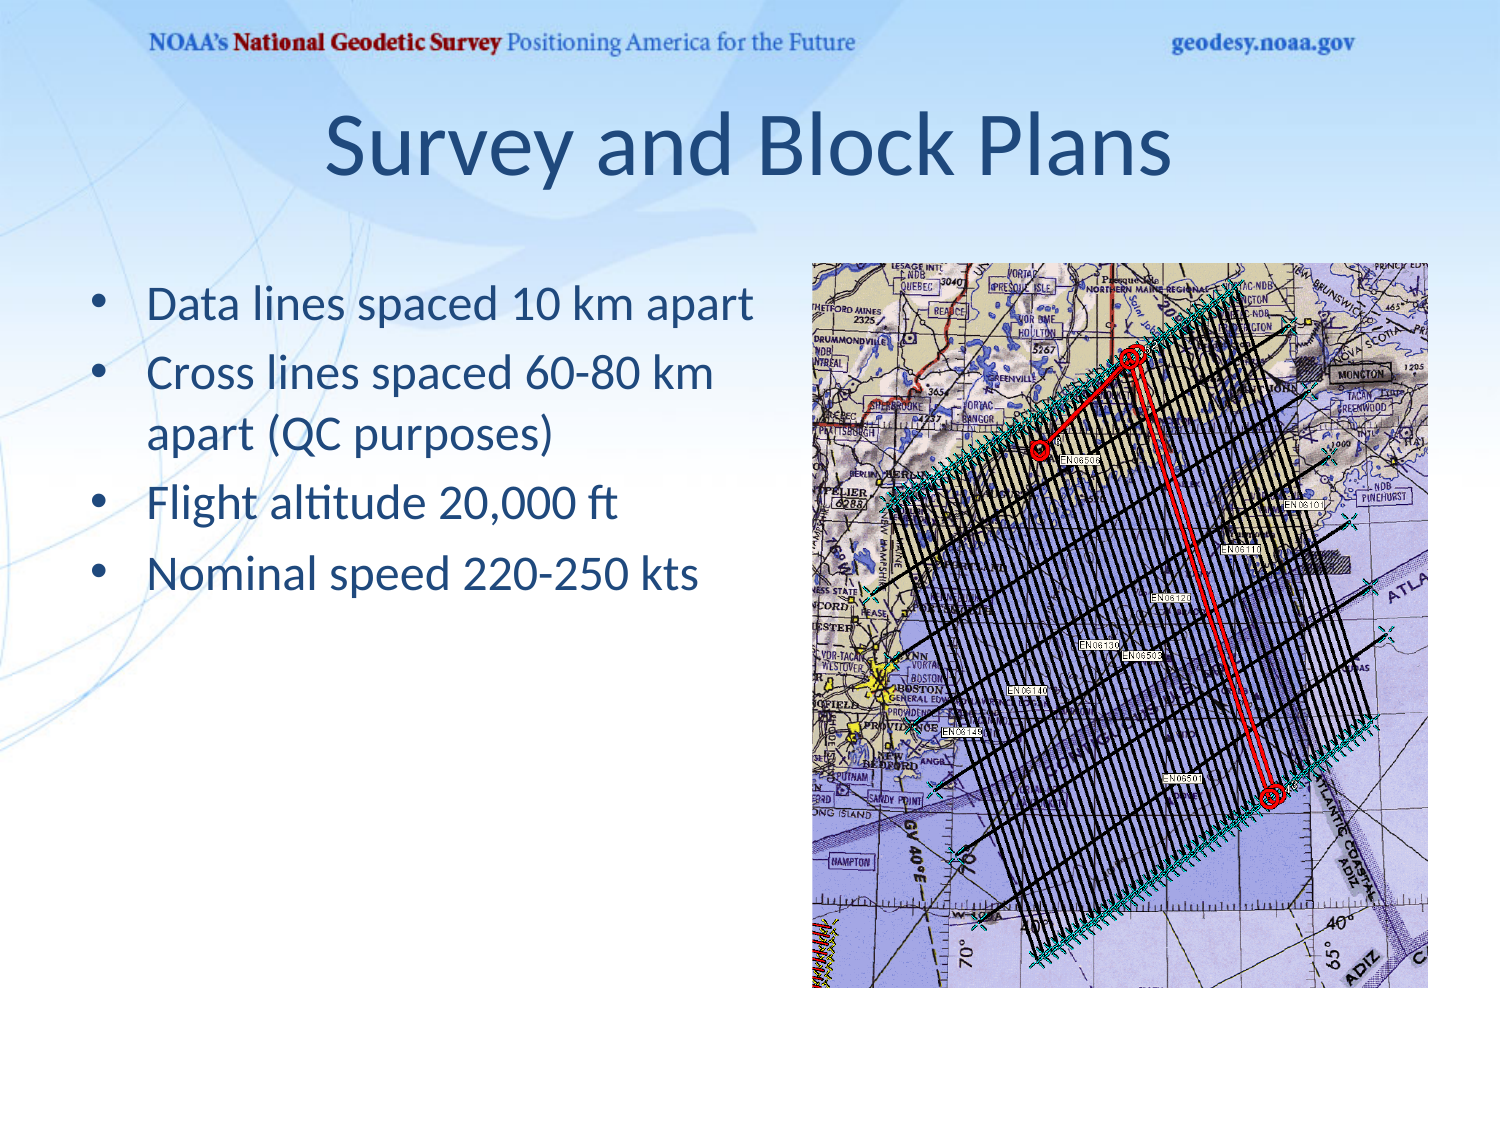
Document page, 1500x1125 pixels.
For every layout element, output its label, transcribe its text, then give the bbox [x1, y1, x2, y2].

list Data lines spaced 10 km apart Cross lines spaced 60-80 km apart (QC purposes) Flight altitude 20,000 ft Nominal speed 220-250 kts [75, 262, 788, 1005]
picture [0, 0, 1500, 1125]
title Survey and Block Plans [75, 45, 1425, 233]
